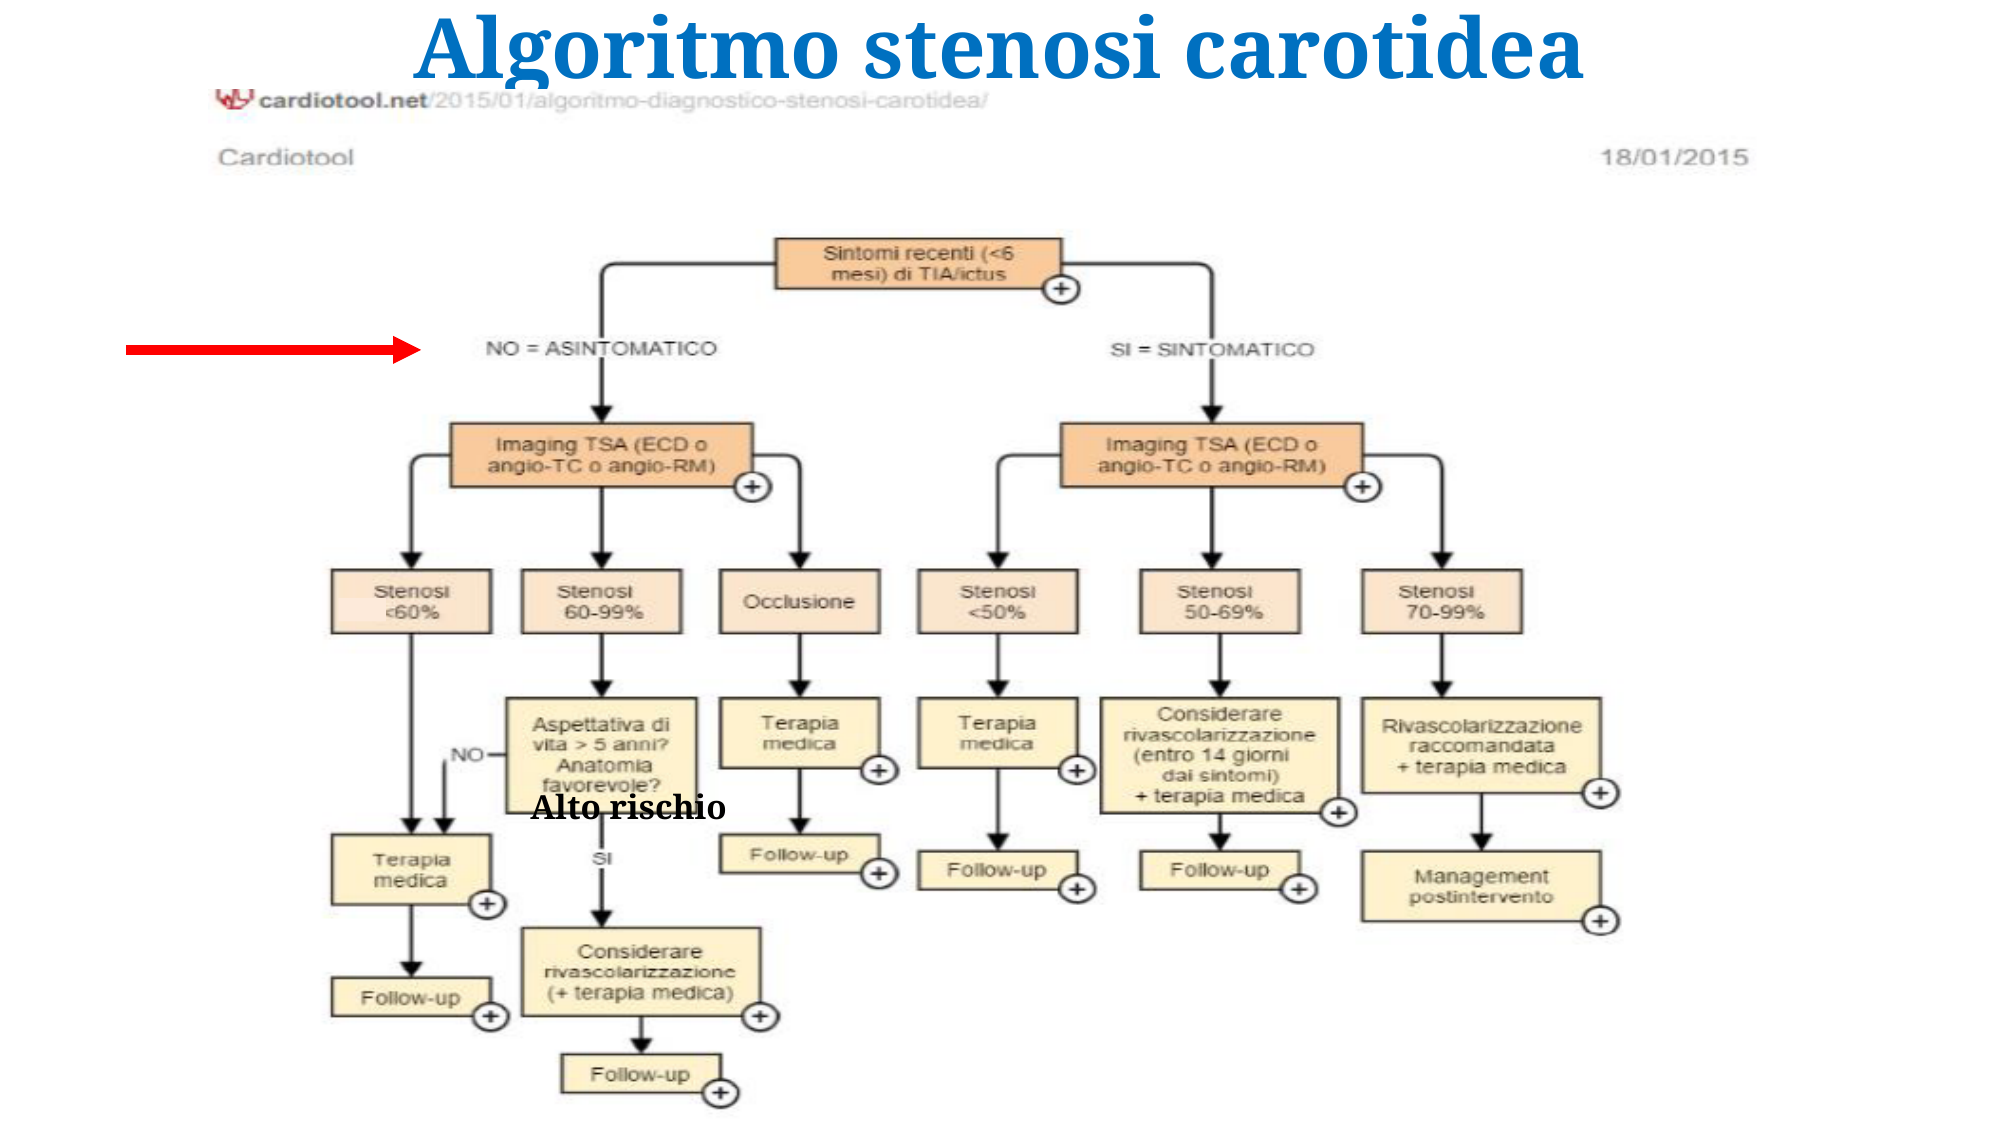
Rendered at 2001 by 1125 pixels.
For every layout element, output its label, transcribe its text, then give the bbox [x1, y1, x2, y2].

title Algoritmo stenosi carotidea [137, 0, 1863, 154]
picture [208, 89, 1769, 1125]
